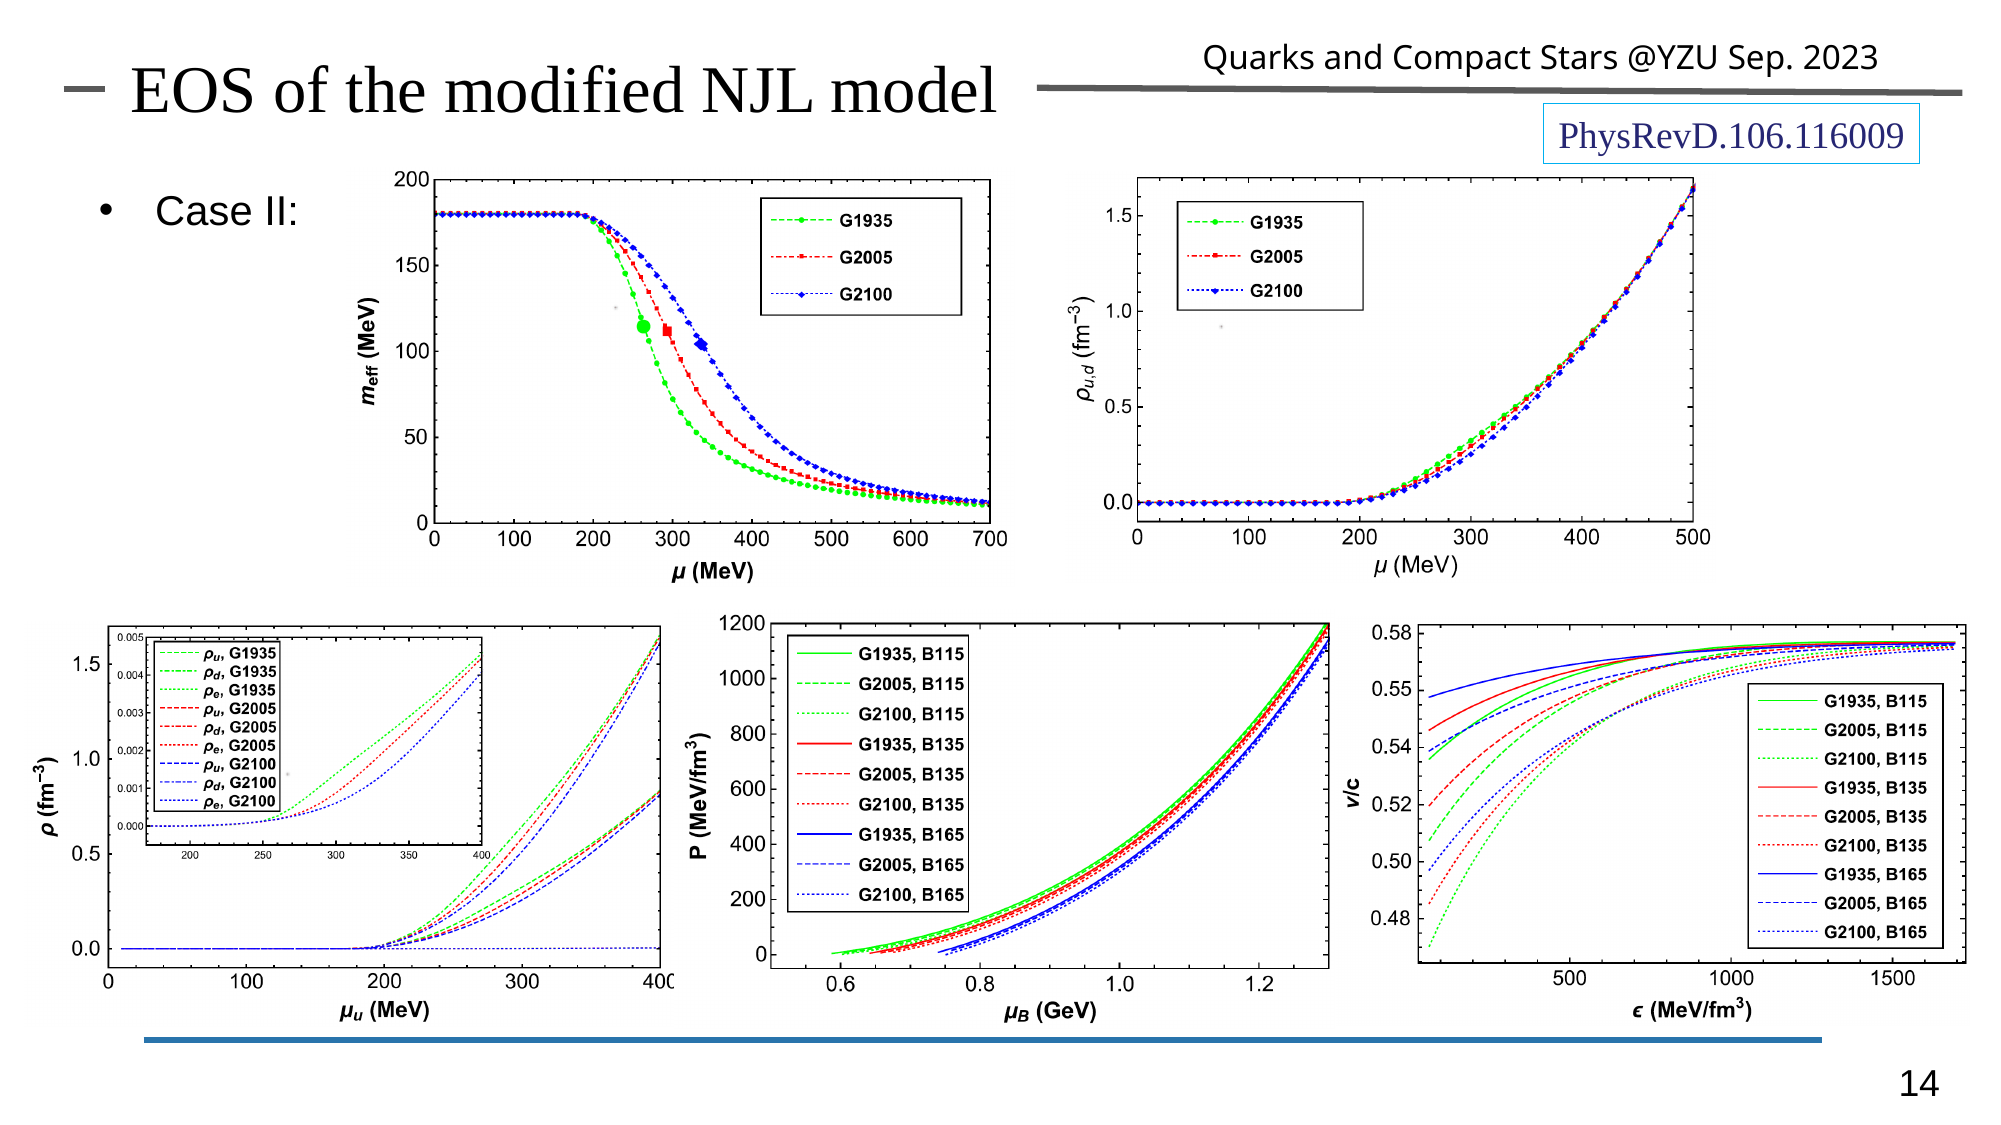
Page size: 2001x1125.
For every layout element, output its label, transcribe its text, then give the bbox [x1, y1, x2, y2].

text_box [1036, 87, 1963, 93]
picture [346, 167, 1015, 587]
text_box 14 [1883, 1052, 1976, 1112]
text_box Case II: [84, 176, 346, 292]
text_box Quarks and Compact Stars @YZU Sep. 2023 [1187, 29, 1968, 84]
text_box EOS of the modified NJL model [119, 43, 1019, 133]
picture [24, 609, 1970, 1029]
picture [1065, 171, 1716, 583]
text_box PhysRevD.106.116009 [1543, 103, 1920, 164]
